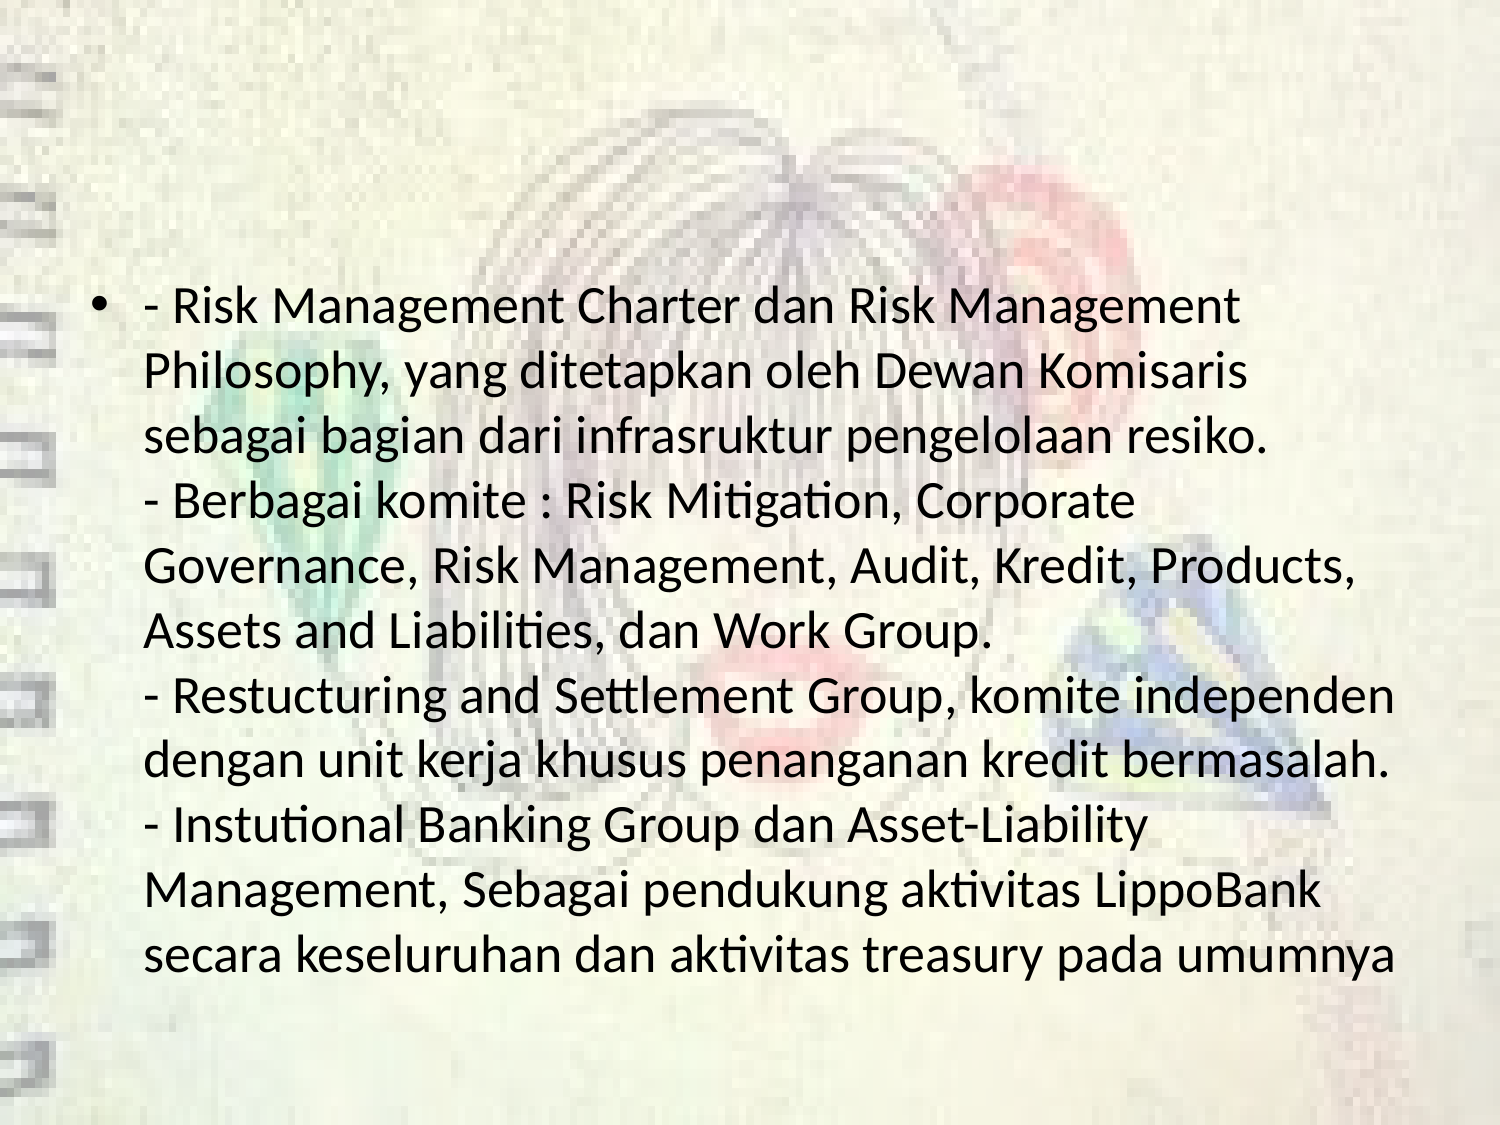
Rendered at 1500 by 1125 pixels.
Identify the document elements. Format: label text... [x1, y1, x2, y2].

list - Risk Management Charter dan Risk Management Philosophy, yang ditetapkan oleh Dewan Komisaris sebagai bagian dari infrasruktur pengelolaan resiko. - Berbagai komite : Risk Mitigation, Corporate Governance, Risk Management, Audit, Kredit, Products, Assets and Liabilities, dan Work Group. - Restucturing and Settlement Group, komite independen dengan unit kerja khusus penanganan kredit bermasalah. - Instutional Banking Group dan Asset-Liability Management, Sebagai pendukung aktivitas LippoBank secara keseluruhan dan aktivitas treasury pada umumnya [75, 262, 1425, 1005]
